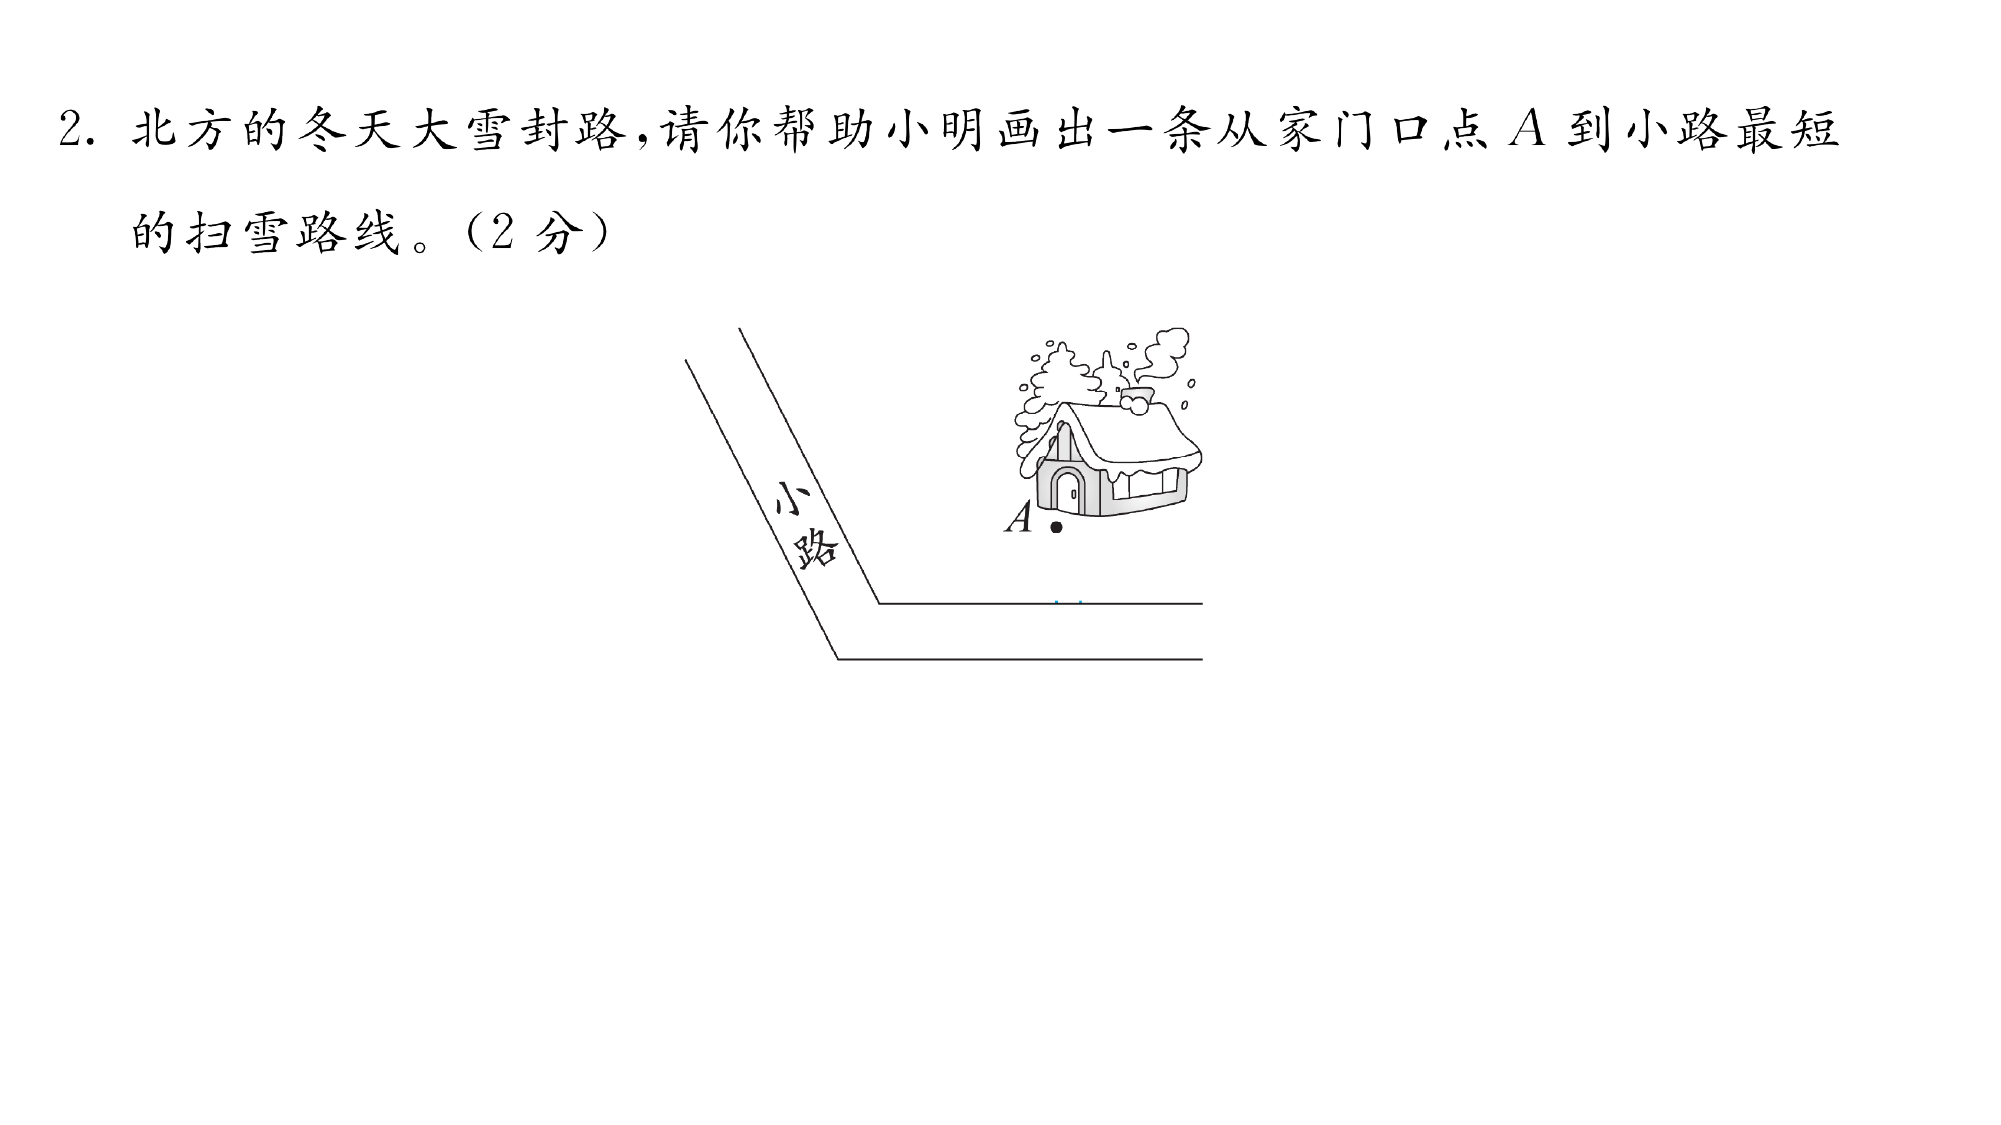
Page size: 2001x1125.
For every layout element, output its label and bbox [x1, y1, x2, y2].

picture [55, 90, 1945, 719]
